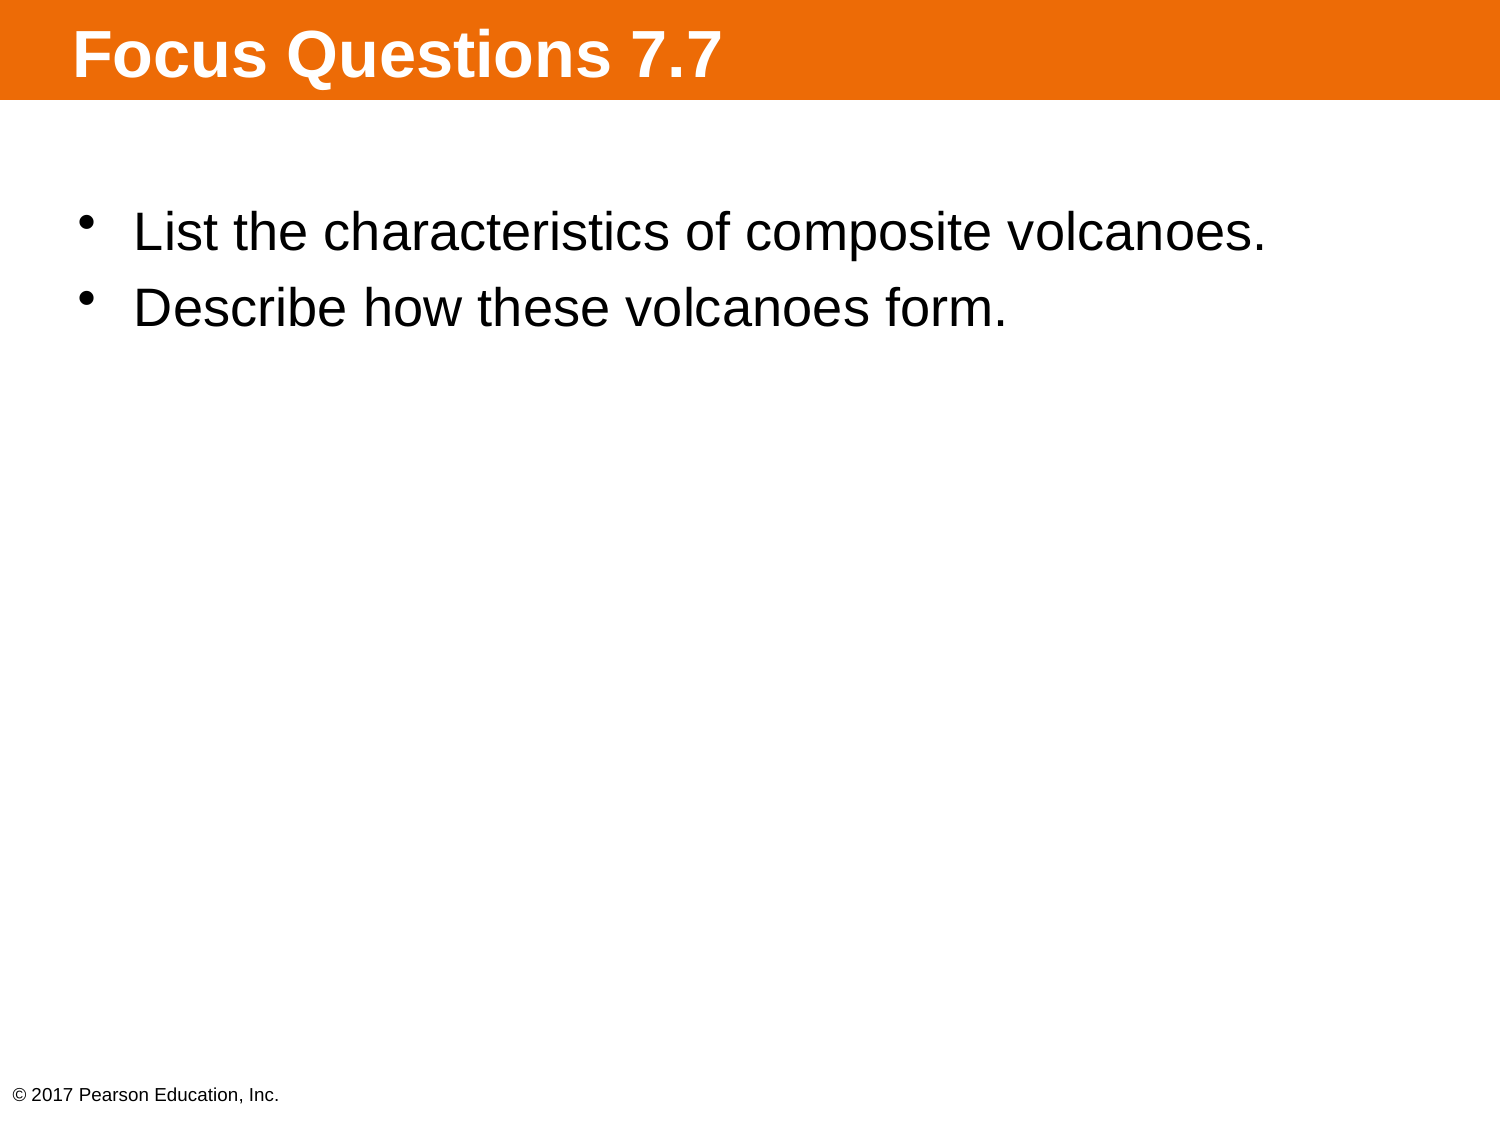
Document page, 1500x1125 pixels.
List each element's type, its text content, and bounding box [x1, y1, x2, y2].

title Focus Questions 7.7 [0, 2, 1498, 98]
list List the characteristics of composite volcanoes. Describe how these volcanoes form. [62, 188, 1336, 375]
